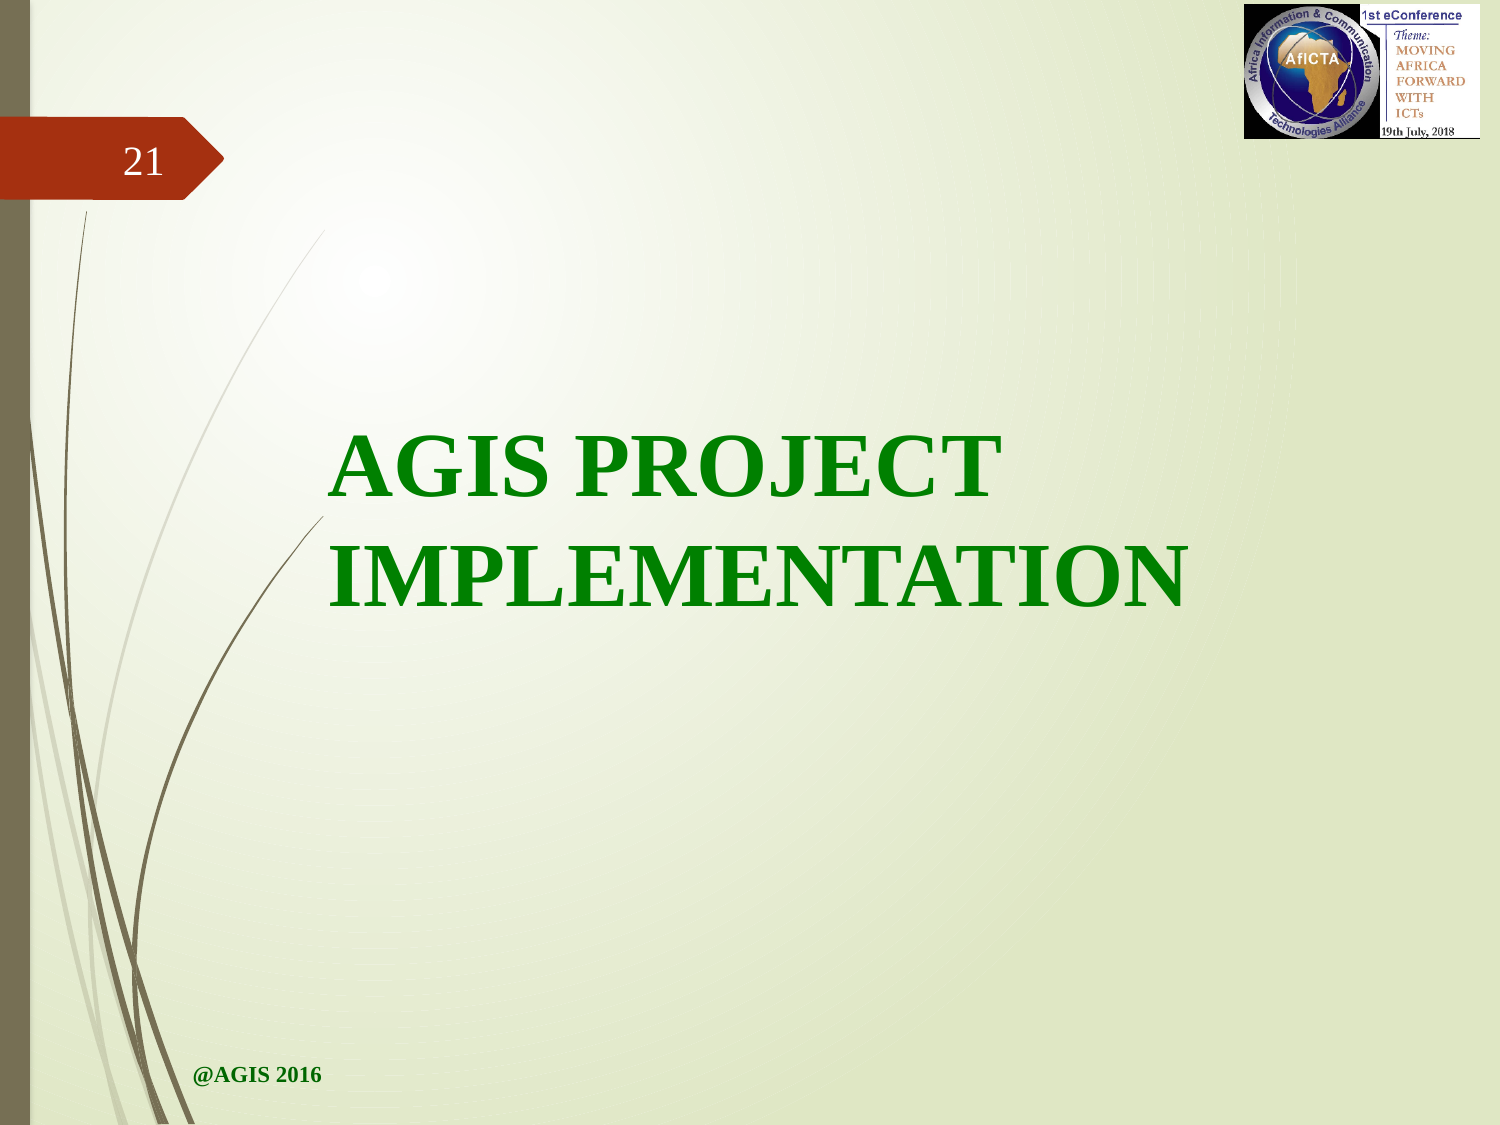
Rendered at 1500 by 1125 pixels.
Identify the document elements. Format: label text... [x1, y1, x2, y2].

picture [1243, 4, 1480, 139]
text_box AGIS PROJECT IMPLEMENTATION [312, 397, 1317, 632]
footer @AGIS 2016 [177, 1043, 338, 1104]
slide_number 21 [83, 129, 180, 189]
